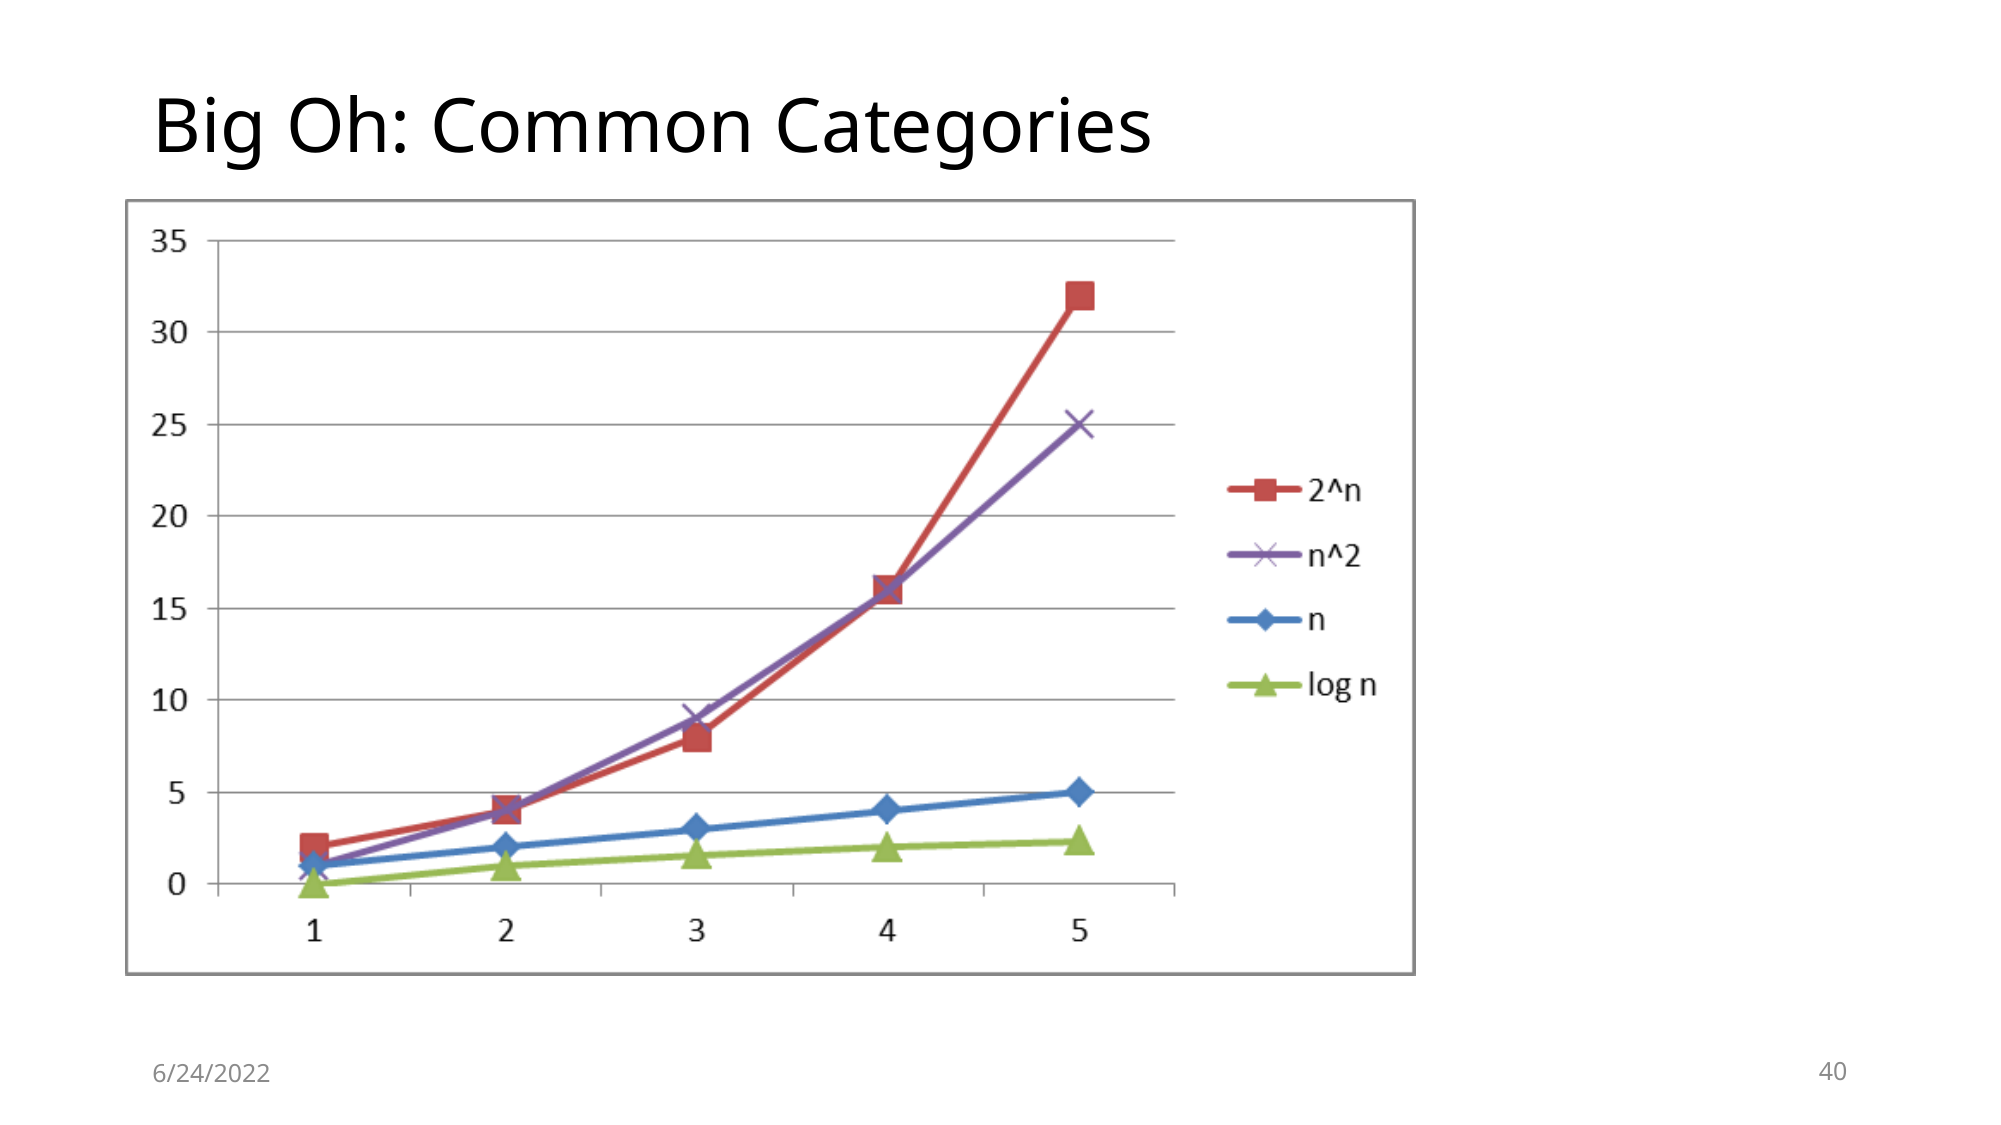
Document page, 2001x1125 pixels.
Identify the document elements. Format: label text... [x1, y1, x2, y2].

title Big Oh: Common Categories [137, 59, 1863, 198]
slide_number 40 [1412, 1042, 1863, 1103]
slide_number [137, 1042, 588, 1103]
picture [124, 199, 1416, 976]
